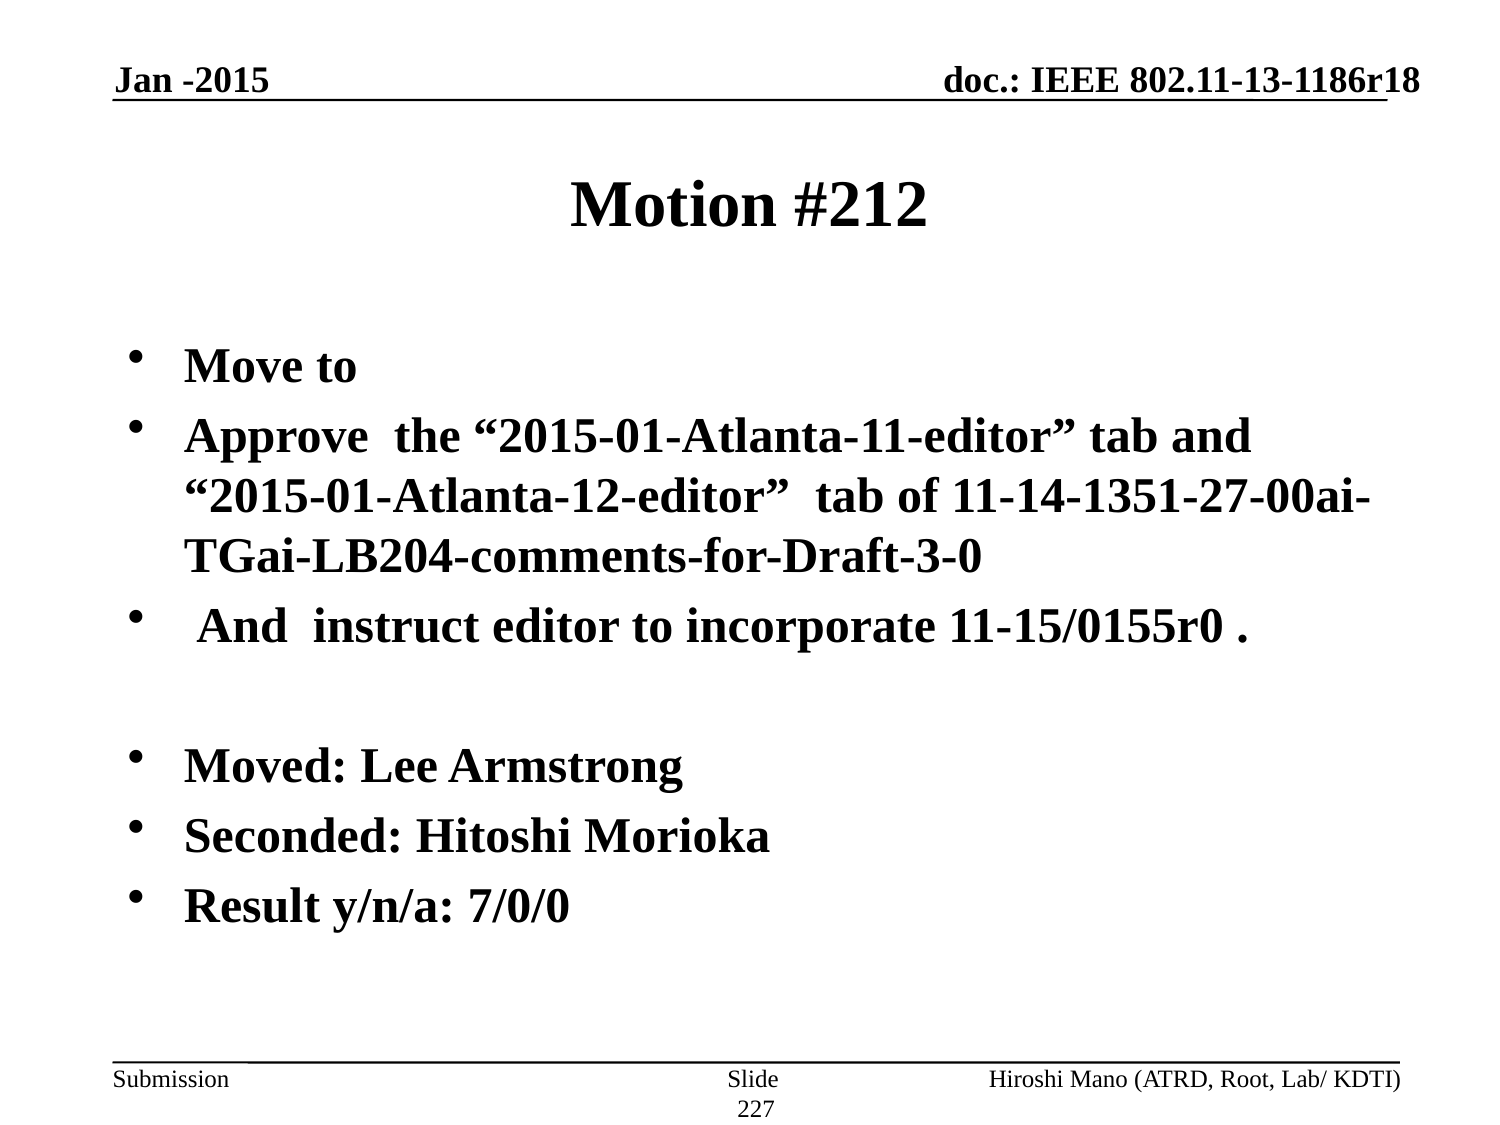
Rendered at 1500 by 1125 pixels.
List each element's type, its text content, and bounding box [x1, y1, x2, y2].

list Move to Approve the “2015-01-Atlanta-11-editor” tab and “2015-01-Atlanta-12-editor” tab of 11-14-1351-27-00ai-TGai-LB204-comments-for-Draft-3-0 And instruct editor to incorporate 11-15/0155r0 . Moved: Lee Armstrong Seconded: Hitoshi Morioka Result y/n/a: 7/0/0 [112, 324, 1388, 1001]
title Motion #212 [112, 112, 1388, 288]
footer Hiroshi Mano (ATRD, Root, Lab/ KDTI) [984, 1061, 1402, 1093]
slide_number Slide 227 [712, 1061, 800, 1093]
slide_number Jan -2015 [114, 54, 272, 101]
